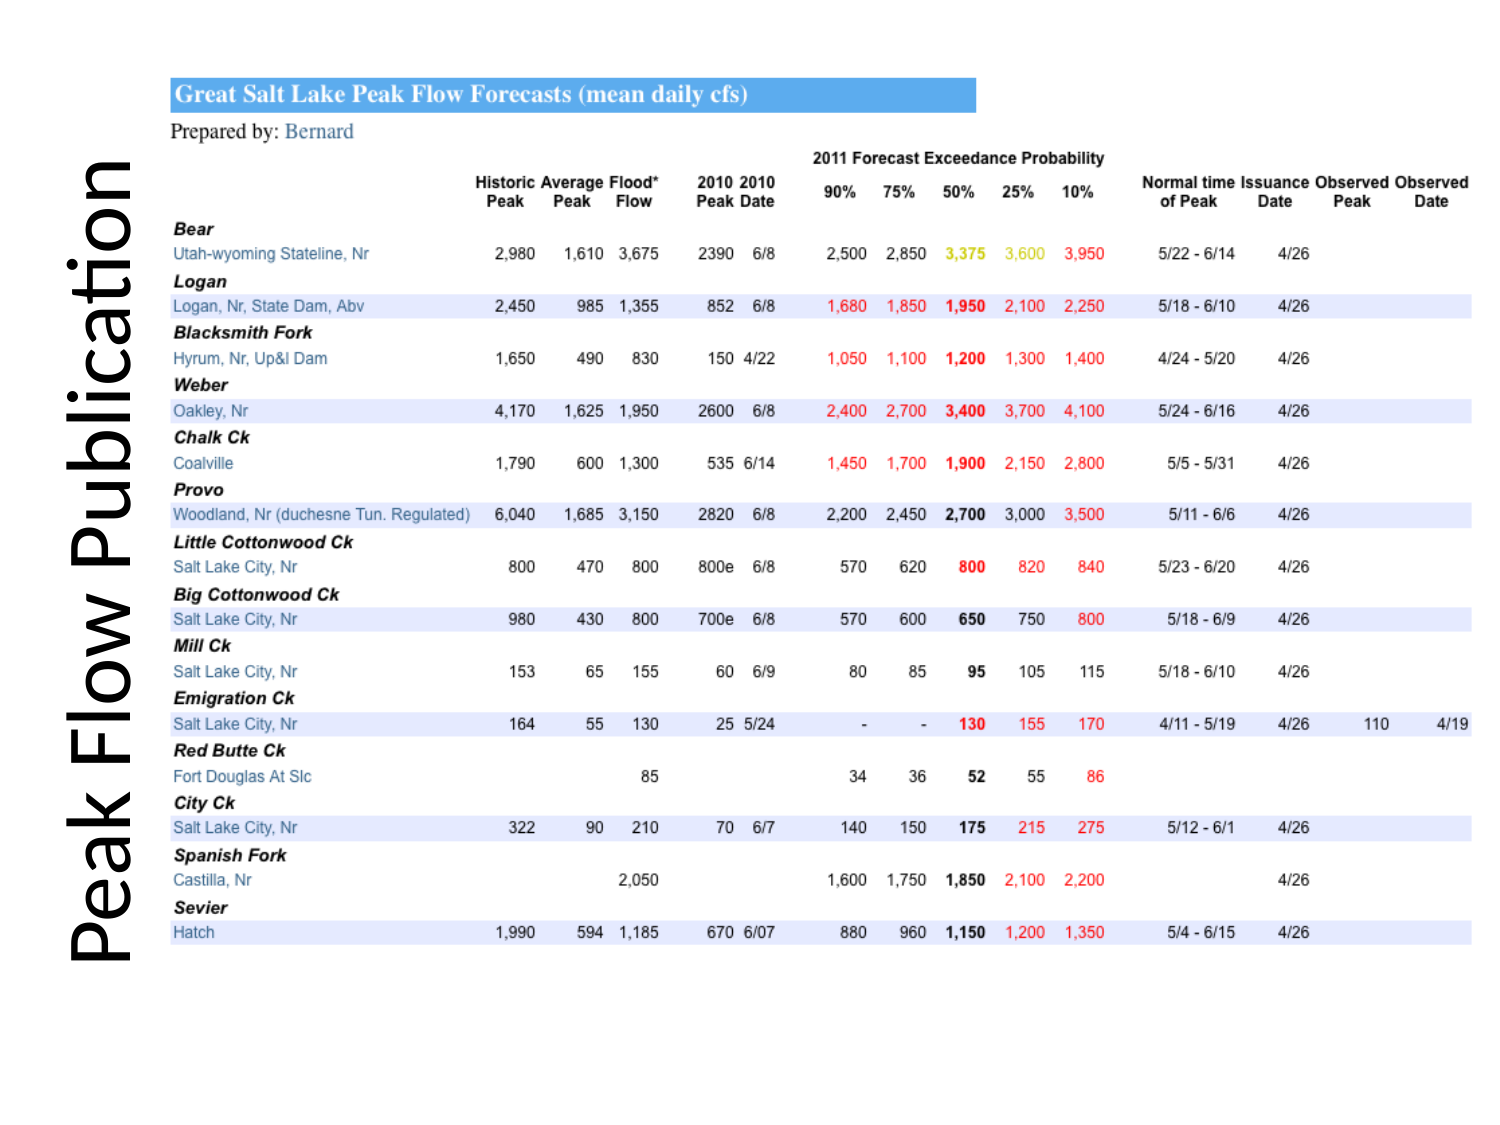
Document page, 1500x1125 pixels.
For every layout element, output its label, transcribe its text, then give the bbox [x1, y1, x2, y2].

title Peak Flow Publication [0, 0, 188, 1125]
picture [164, 74, 1500, 957]
